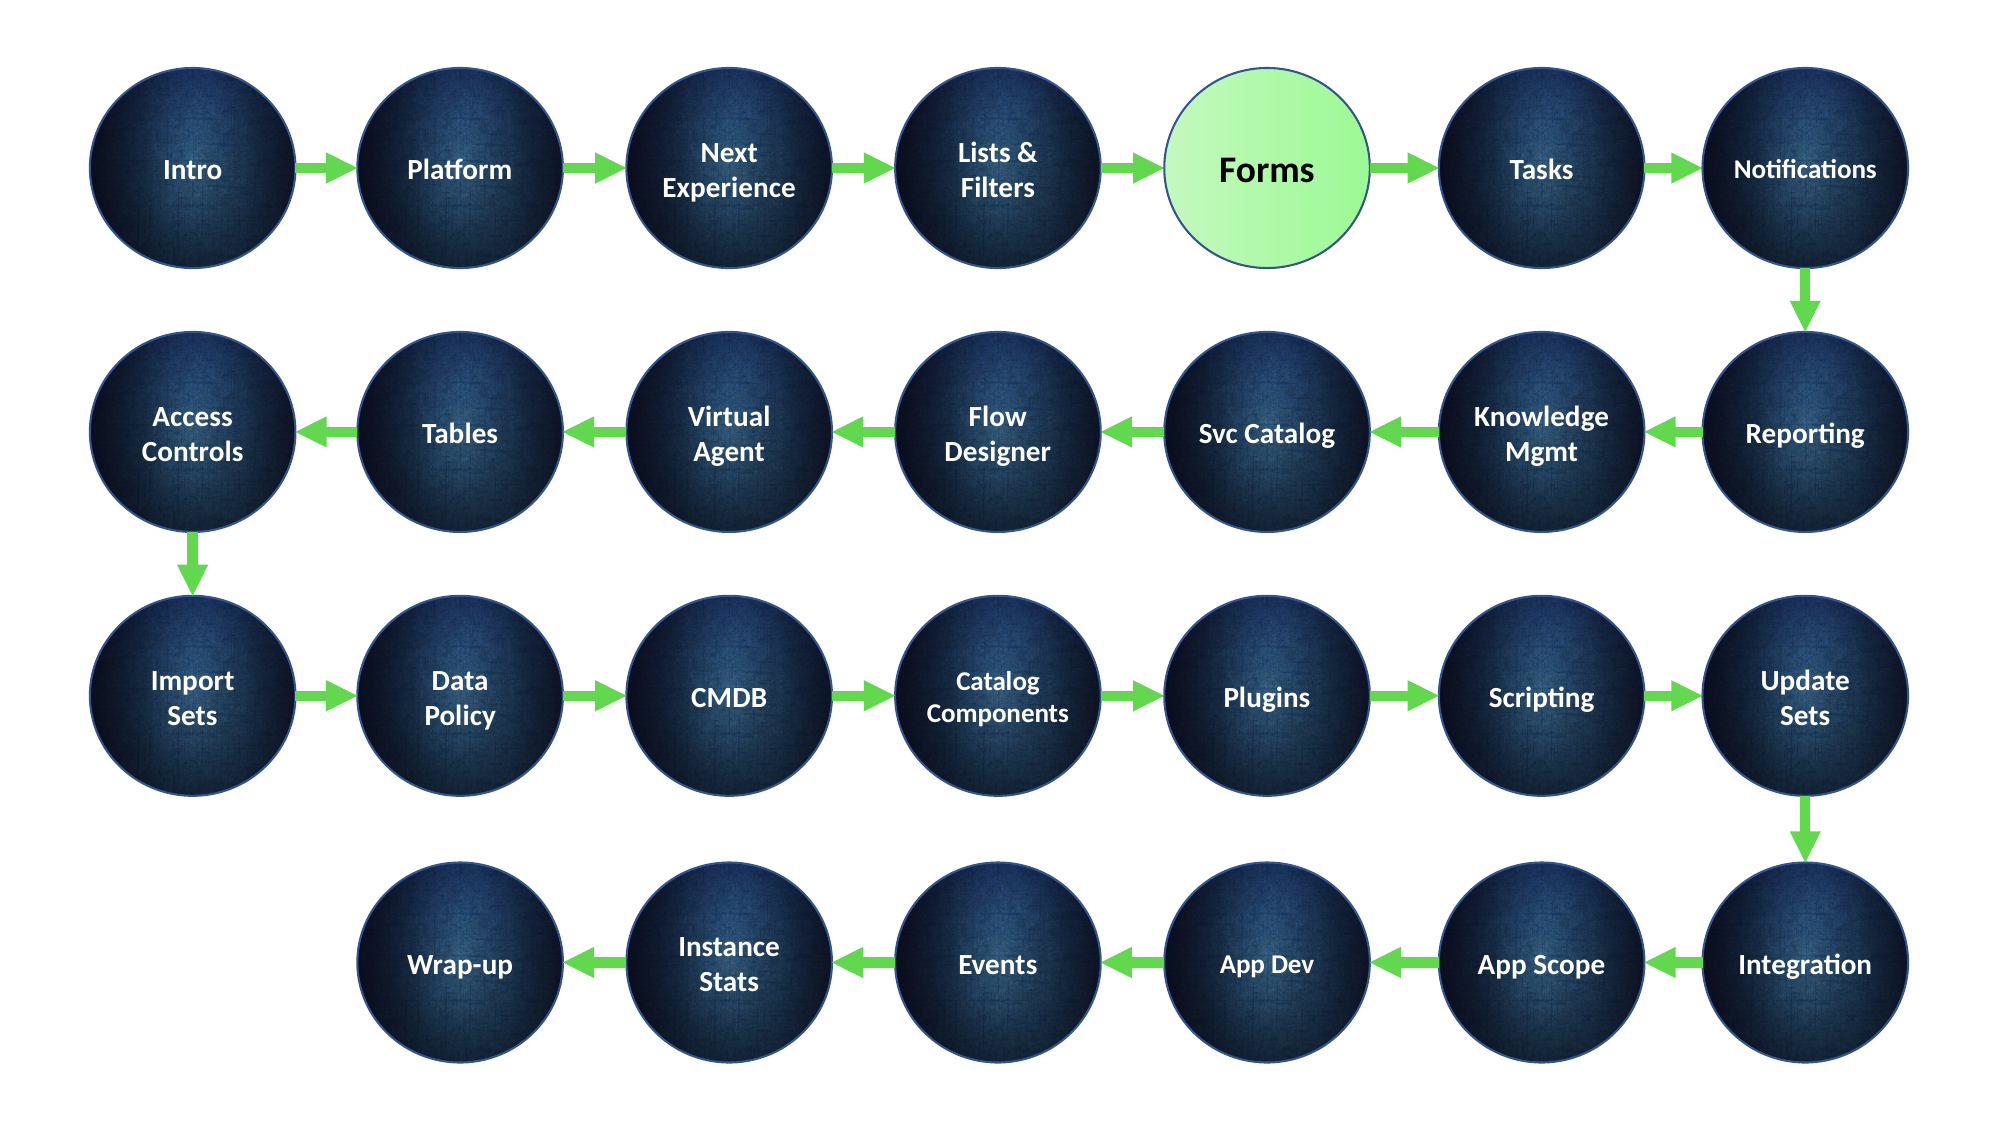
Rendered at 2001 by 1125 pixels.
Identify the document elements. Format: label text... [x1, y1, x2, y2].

text_box Access Controls [88, 330, 297, 533]
text_box Knowledge Mgmt [1437, 330, 1646, 534]
text_box Lists & Filters [894, 66, 1102, 270]
text_box Catalog Components [894, 594, 1102, 797]
text_box Scripting [1437, 594, 1646, 797]
text_box Instance Stats [625, 861, 833, 1064]
text_box Next Experience [625, 66, 833, 270]
text_box Data Policy [356, 594, 564, 797]
text_box Svc Catalog [1163, 330, 1371, 534]
text_box Wrap-up [356, 861, 564, 1064]
text_box Plugins [1163, 594, 1371, 797]
text_box Tables [356, 330, 564, 534]
text_box Platform [356, 66, 564, 270]
text_box Notifications [1701, 66, 1910, 269]
text_box Update Sets [1701, 594, 1910, 797]
text_box Flow Designer [894, 330, 1102, 534]
text_box Forms [1163, 66, 1371, 270]
text_box Integration [1701, 861, 1910, 1064]
text_box Events [894, 861, 1102, 1064]
text_box Tasks [1437, 66, 1646, 270]
text_box Reporting [1701, 330, 1910, 534]
text_box CMDB [625, 594, 833, 797]
text_box Virtual Agent [625, 330, 833, 534]
text_box App Scope [1438, 861, 1646, 1064]
text_box Import Sets [88, 594, 297, 797]
text_box Intro [88, 66, 297, 270]
text_box App Dev [1163, 861, 1371, 1064]
